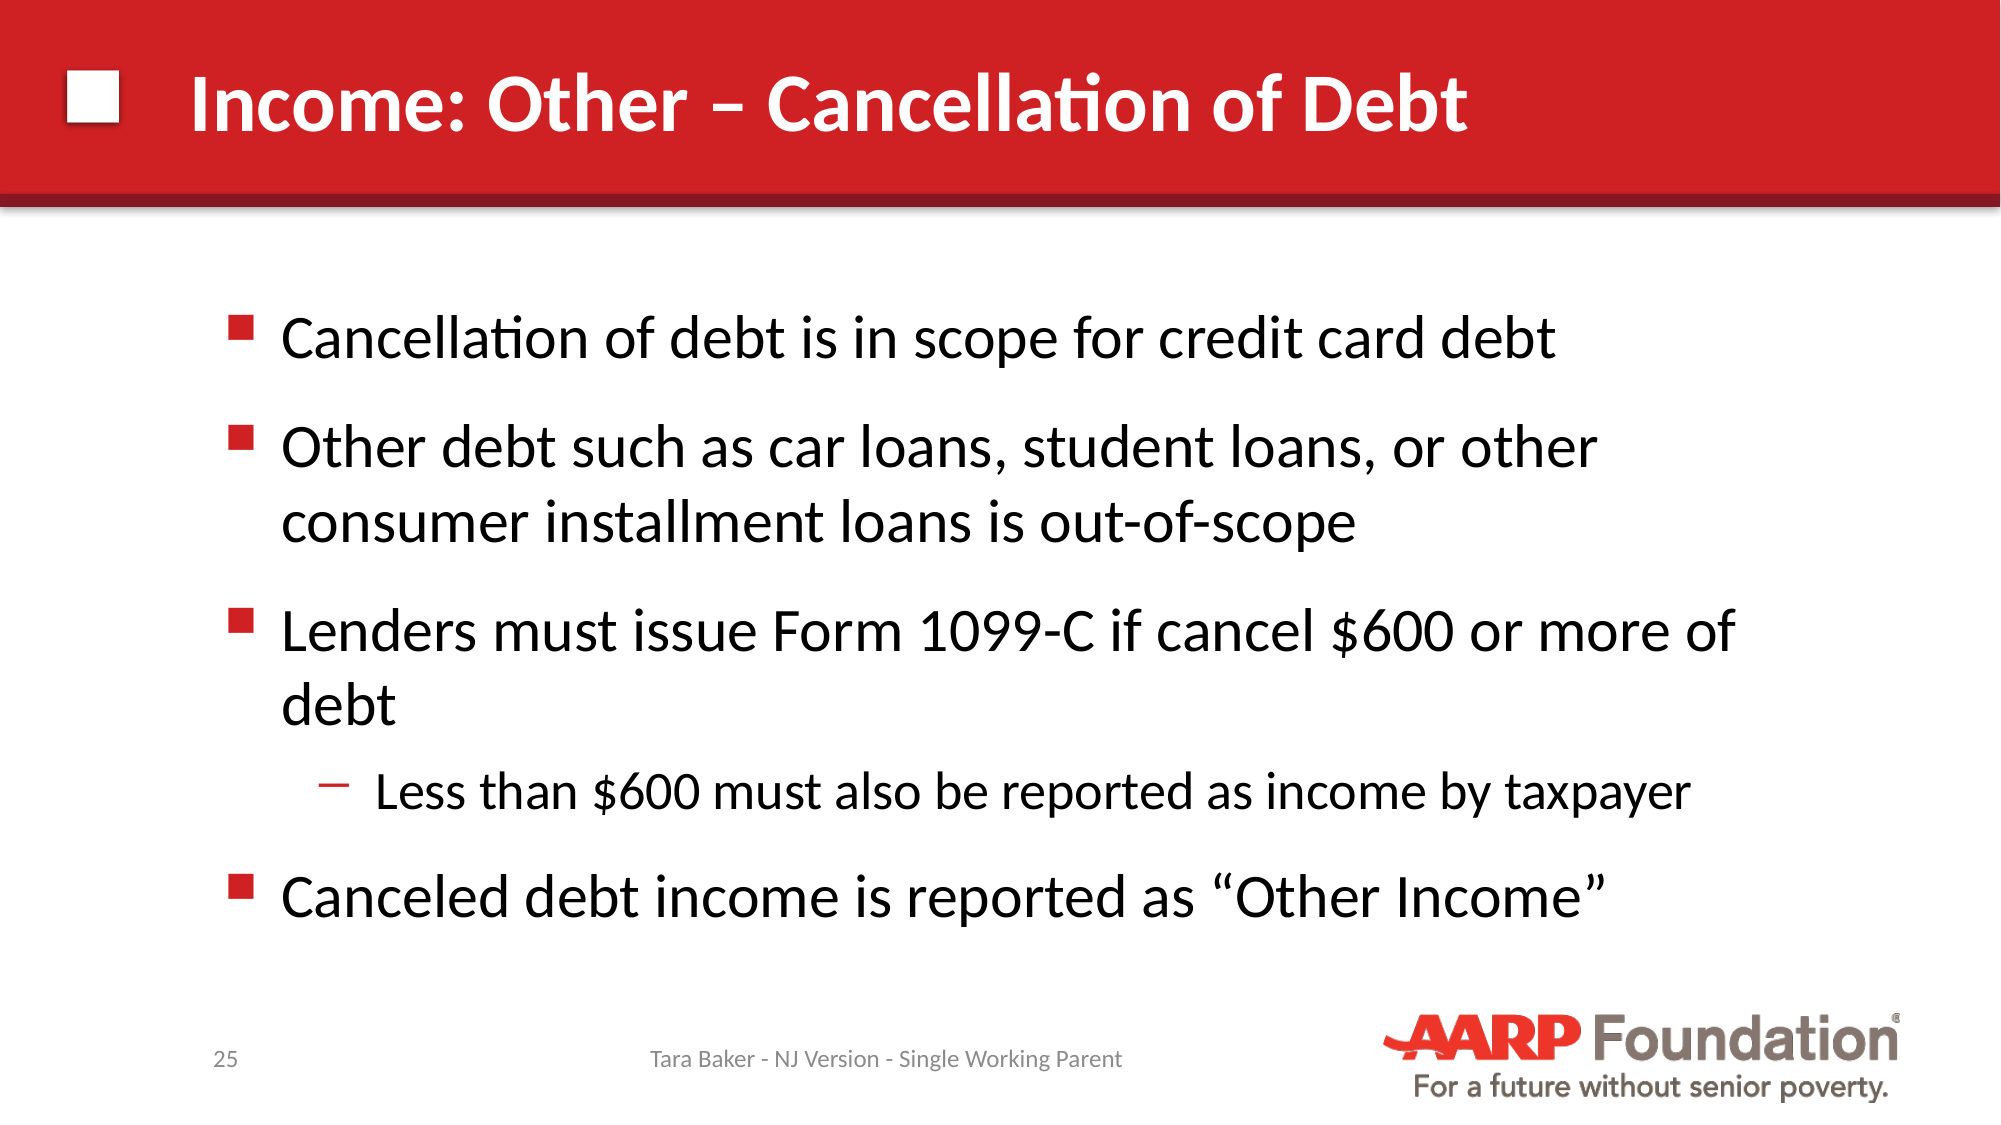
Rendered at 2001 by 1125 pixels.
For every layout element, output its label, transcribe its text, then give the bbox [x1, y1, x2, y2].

title Income: Other – Cancellation of Debt [174, 4, 1775, 193]
list Cancellation of debt is in scope for credit card debt Other debt such as car loans, student loans, or other consumer installment loans is out-of-scope Lenders must issue Form 1099-C if cancel $600 or more of debt Less than $600 must also be reported as income by taxpayer Canceled debt income is reported as “Other Income” [209, 288, 1810, 949]
footer Tara Baker - NJ Version - Single Working Parent [570, 1027, 1204, 1088]
slide_number 25 [99, 1027, 254, 1088]
